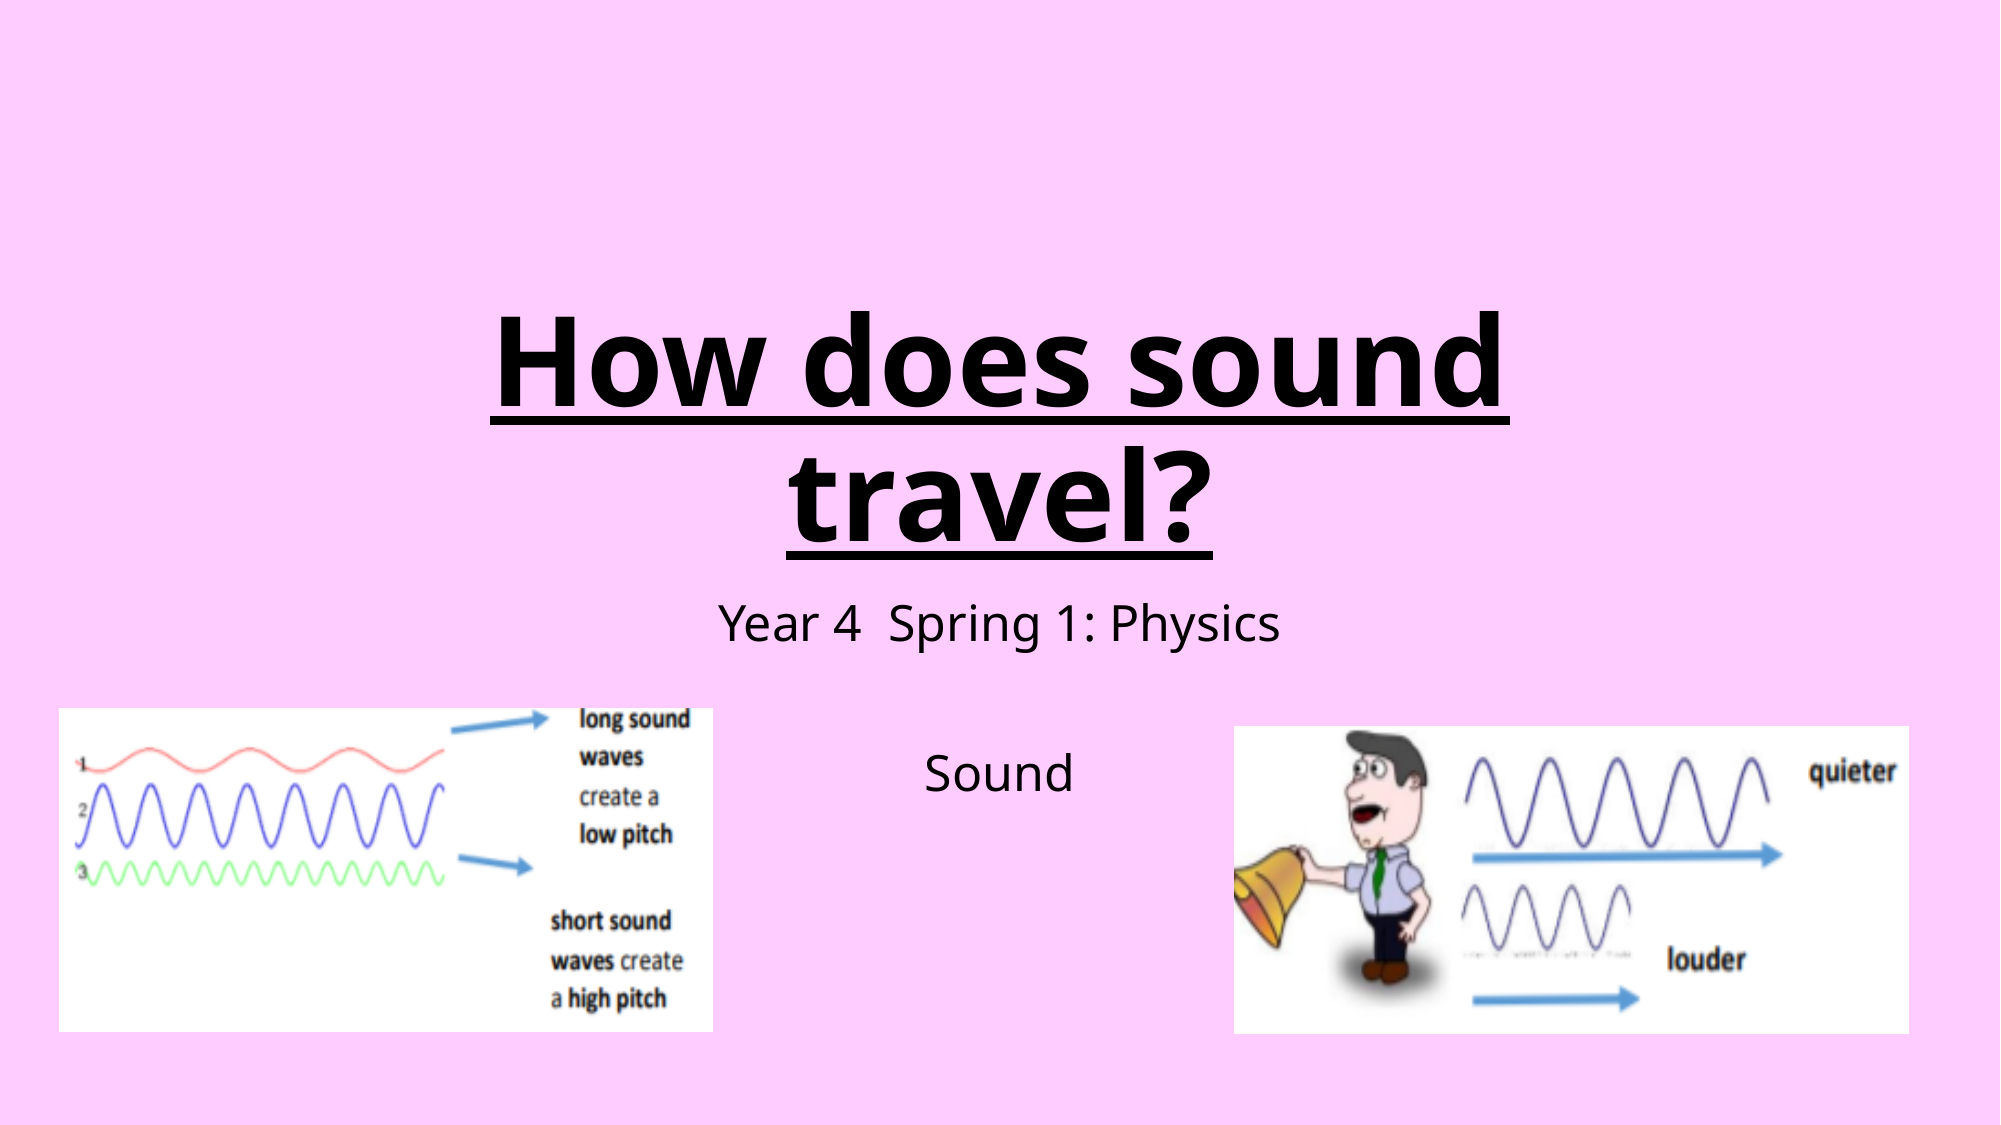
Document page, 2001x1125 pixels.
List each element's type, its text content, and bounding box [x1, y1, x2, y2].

picture [59, 708, 713, 1032]
subtitle Year 4 Spring 1: Physics Sound [249, 590, 1750, 863]
title How does sound travel? [249, 184, 1750, 576]
picture [1234, 726, 1909, 1035]
